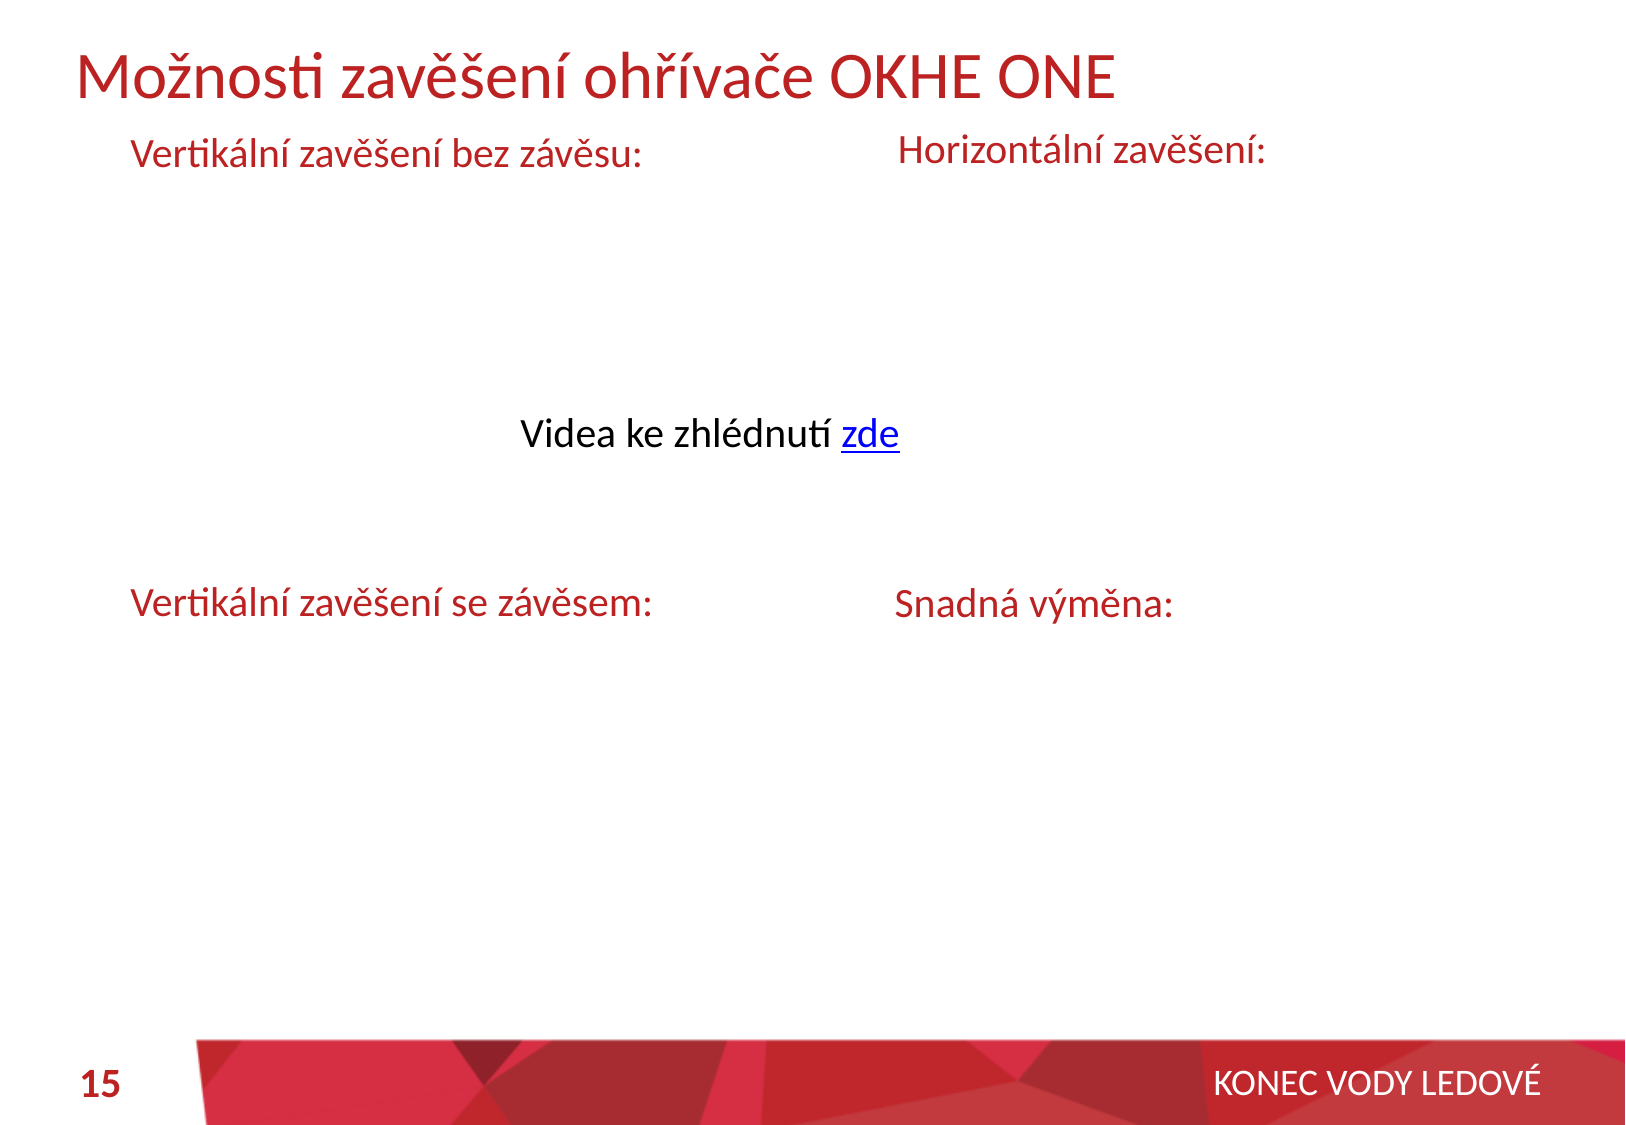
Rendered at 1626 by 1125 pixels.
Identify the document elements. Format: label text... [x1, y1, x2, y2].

text_box Vertikální zavěšení se závěsem: [115, 561, 683, 644]
title Možnosti zavěšení ohřívače OKHE ONE [60, 0, 1568, 155]
slide_number 15 [59, 1050, 142, 1111]
text_box Horizontální zavěšení: [882, 108, 1290, 191]
text_box Vertikální zavěšení bez závěsu: [115, 112, 664, 196]
text_box Videa ke zhlédnutí zde [505, 373, 967, 480]
text_box Snadná výměna: [879, 562, 1194, 646]
picture [0, 1035, 1625, 1125]
footer KONEC VODY LEDOVÉ [557, 1050, 1557, 1111]
